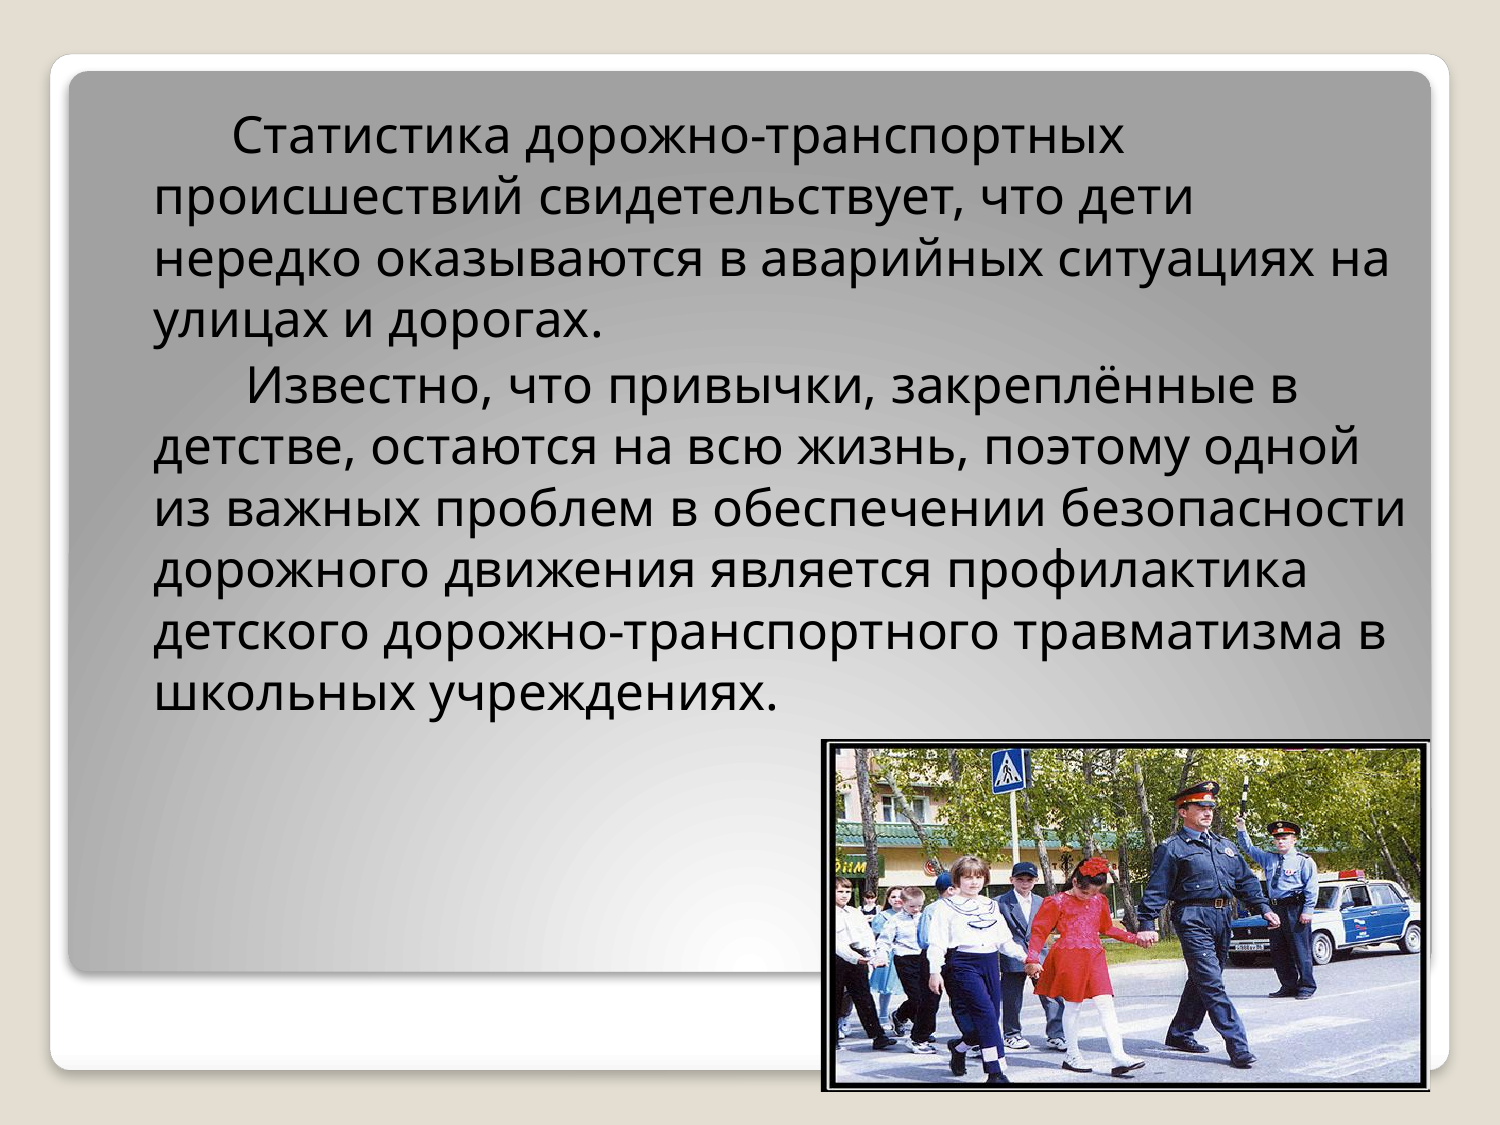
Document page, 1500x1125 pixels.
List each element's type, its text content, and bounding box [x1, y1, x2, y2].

picture [820, 739, 1431, 1092]
list Статистика дорожно-транспортных происшествий свидетельствует, что дети нередко оказываются в аварийных ситуациях на улицах и дорогах. Известно, что привычки, закреплённые в детстве, остаются на всю жизнь, поэтому одной из важных проблем в обеспечении безопасности дорожного движения является профилактика детского дорожно-транспортного травматизма в школьных учреждениях. [82, 86, 1425, 774]
